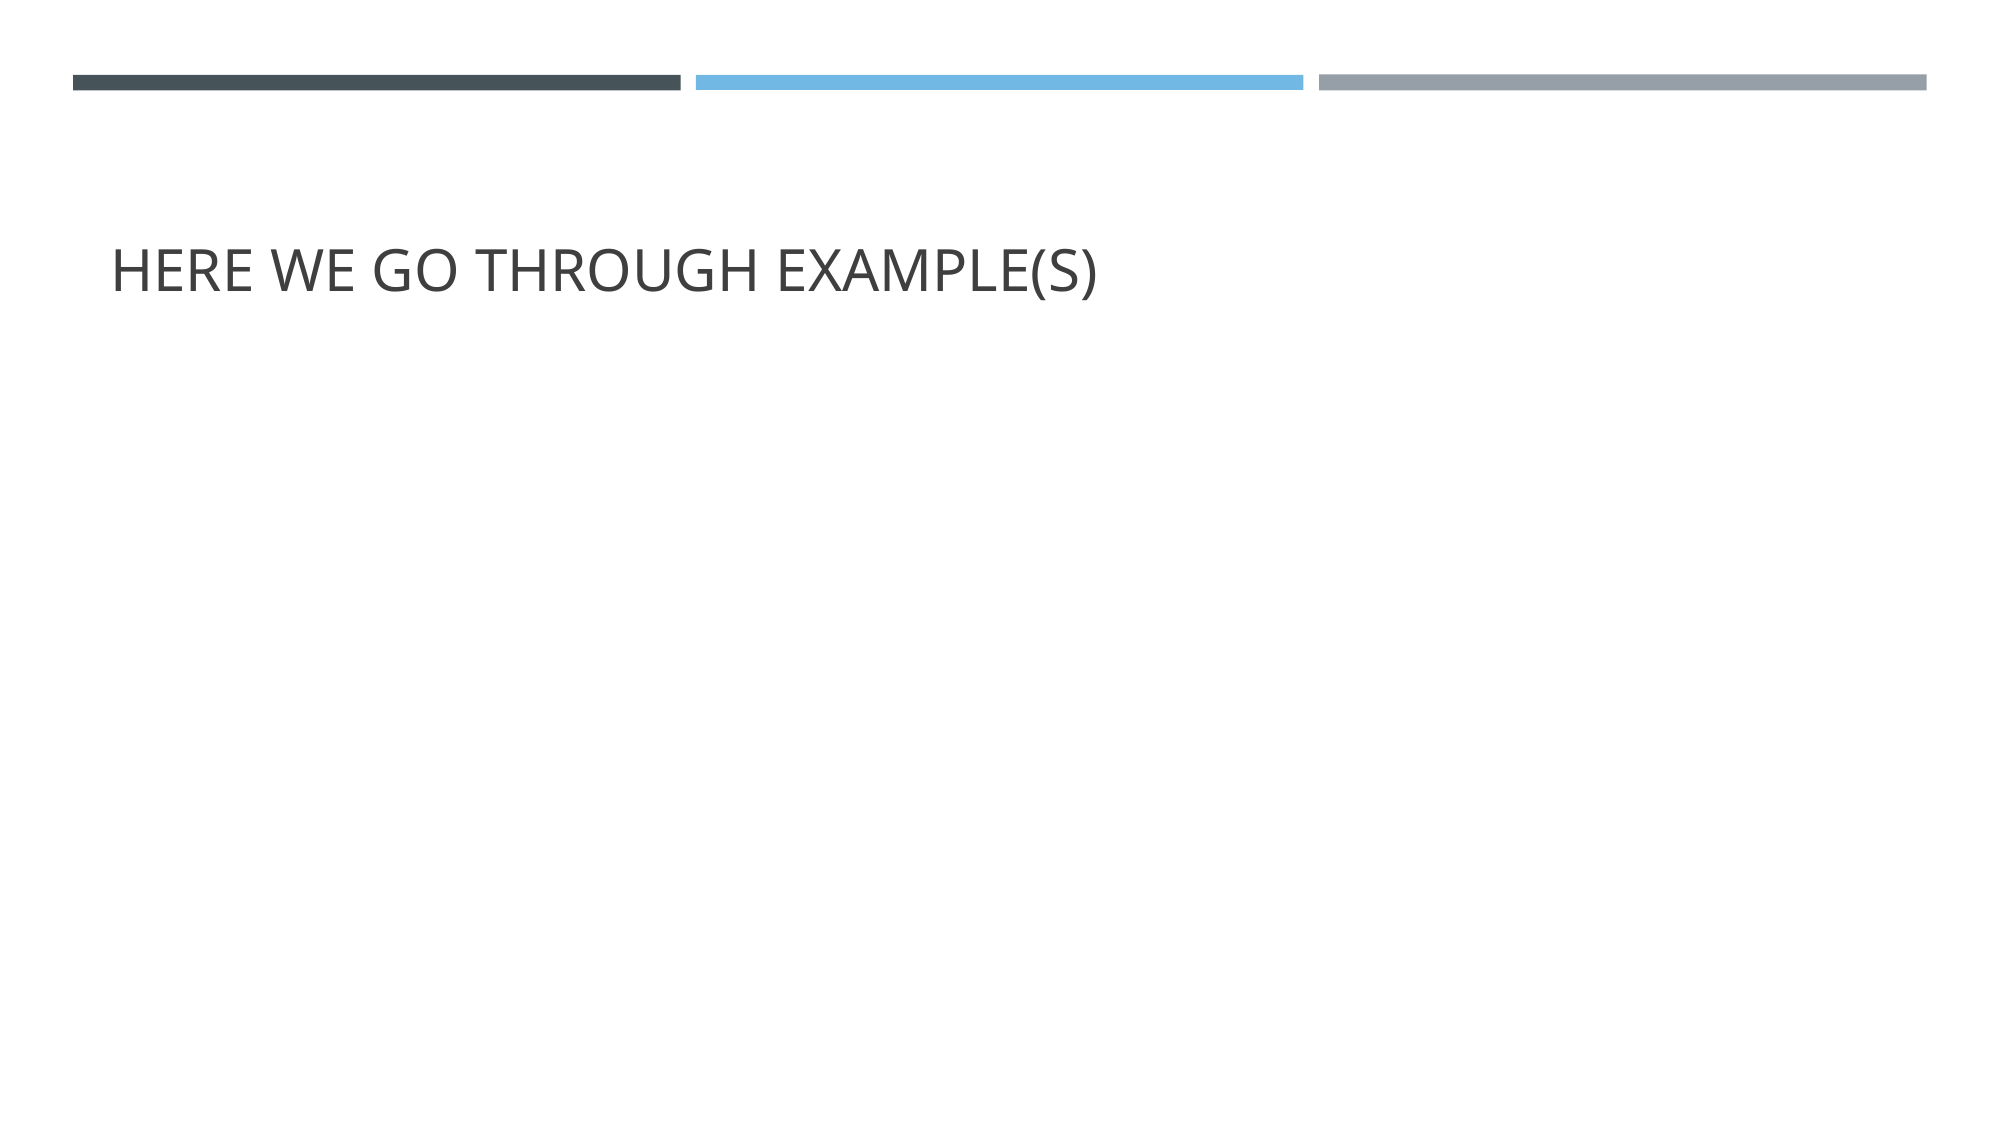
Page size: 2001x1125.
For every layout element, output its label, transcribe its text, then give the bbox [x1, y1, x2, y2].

title HERE WE GO THROUGH EXAMPLE(S) [95, 115, 1905, 311]
